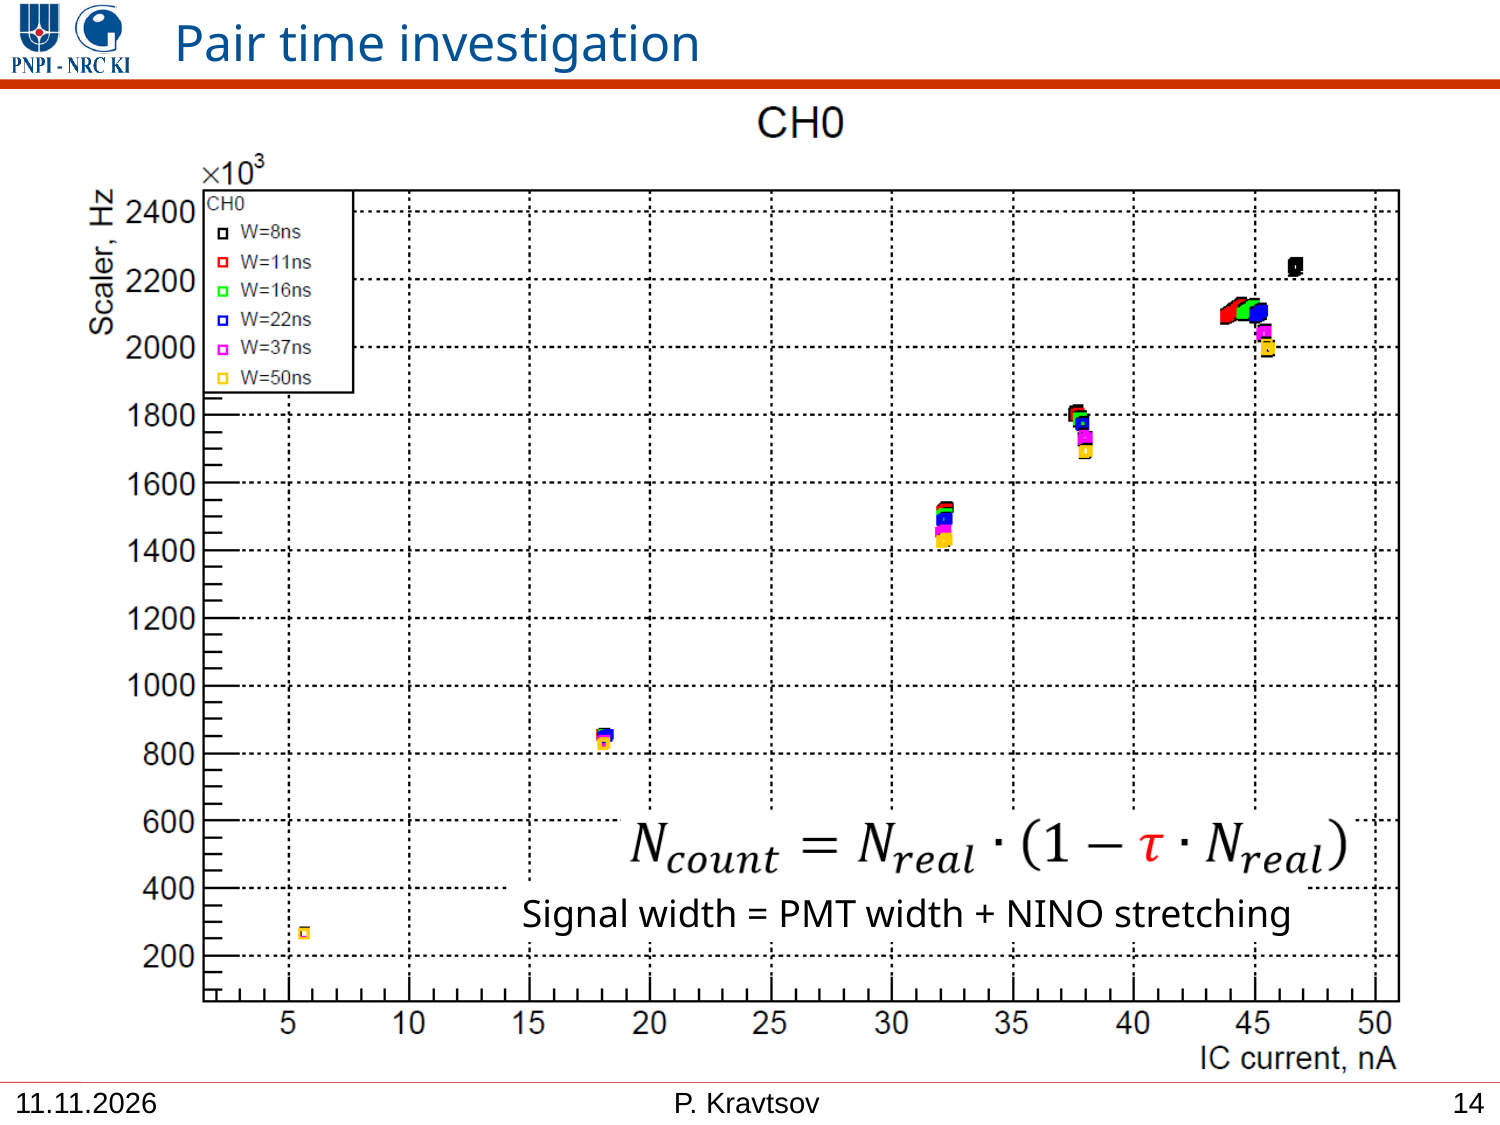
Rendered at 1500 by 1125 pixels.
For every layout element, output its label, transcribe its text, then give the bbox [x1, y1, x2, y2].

slide_number 14 [1149, 1076, 1500, 1125]
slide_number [0, 1082, 272, 1125]
footer P. Kravtsov [466, 1086, 1028, 1125]
picture [11, 3, 130, 73]
picture [81, 97, 1413, 1082]
title Pair time investigation [159, 1, 1494, 82]
